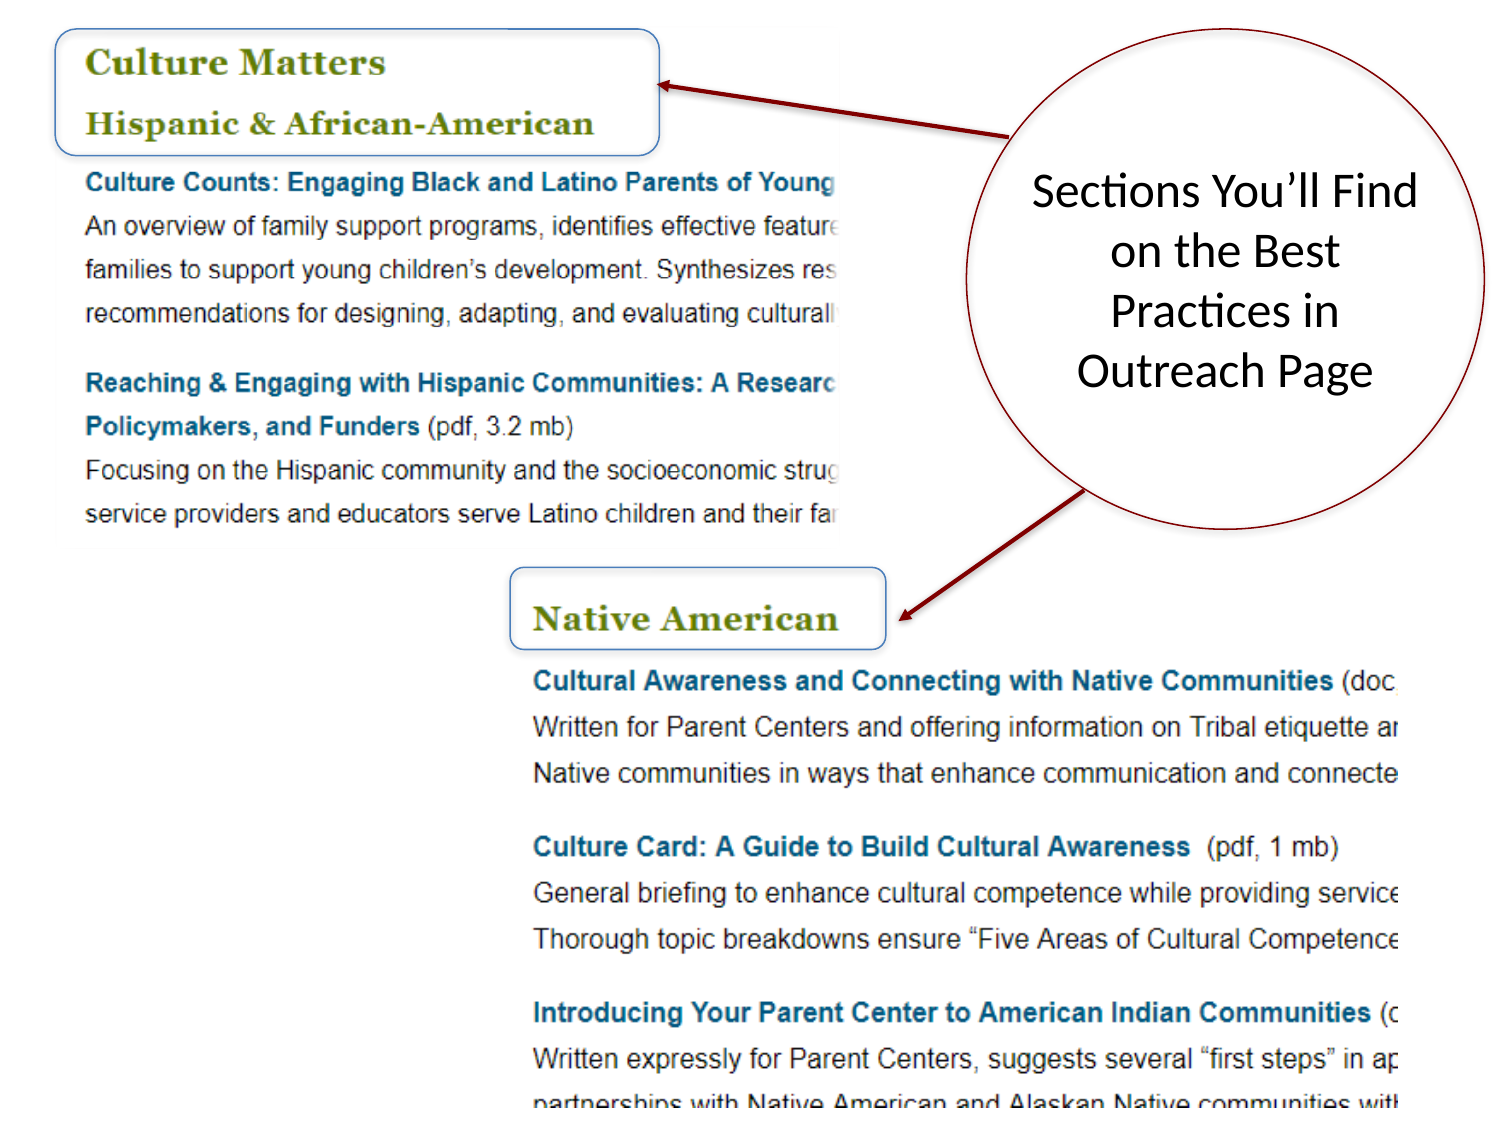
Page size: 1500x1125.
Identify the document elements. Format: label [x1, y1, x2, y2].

text_box [1012, 433, 1041, 465]
picture [54, 26, 840, 549]
text_box [898, 489, 1085, 622]
text_box [965, 28, 1486, 531]
picture [509, 571, 1398, 1109]
text_box [1409, 432, 1439, 465]
text_box [656, 83, 1010, 138]
text_box [514, 566, 882, 570]
